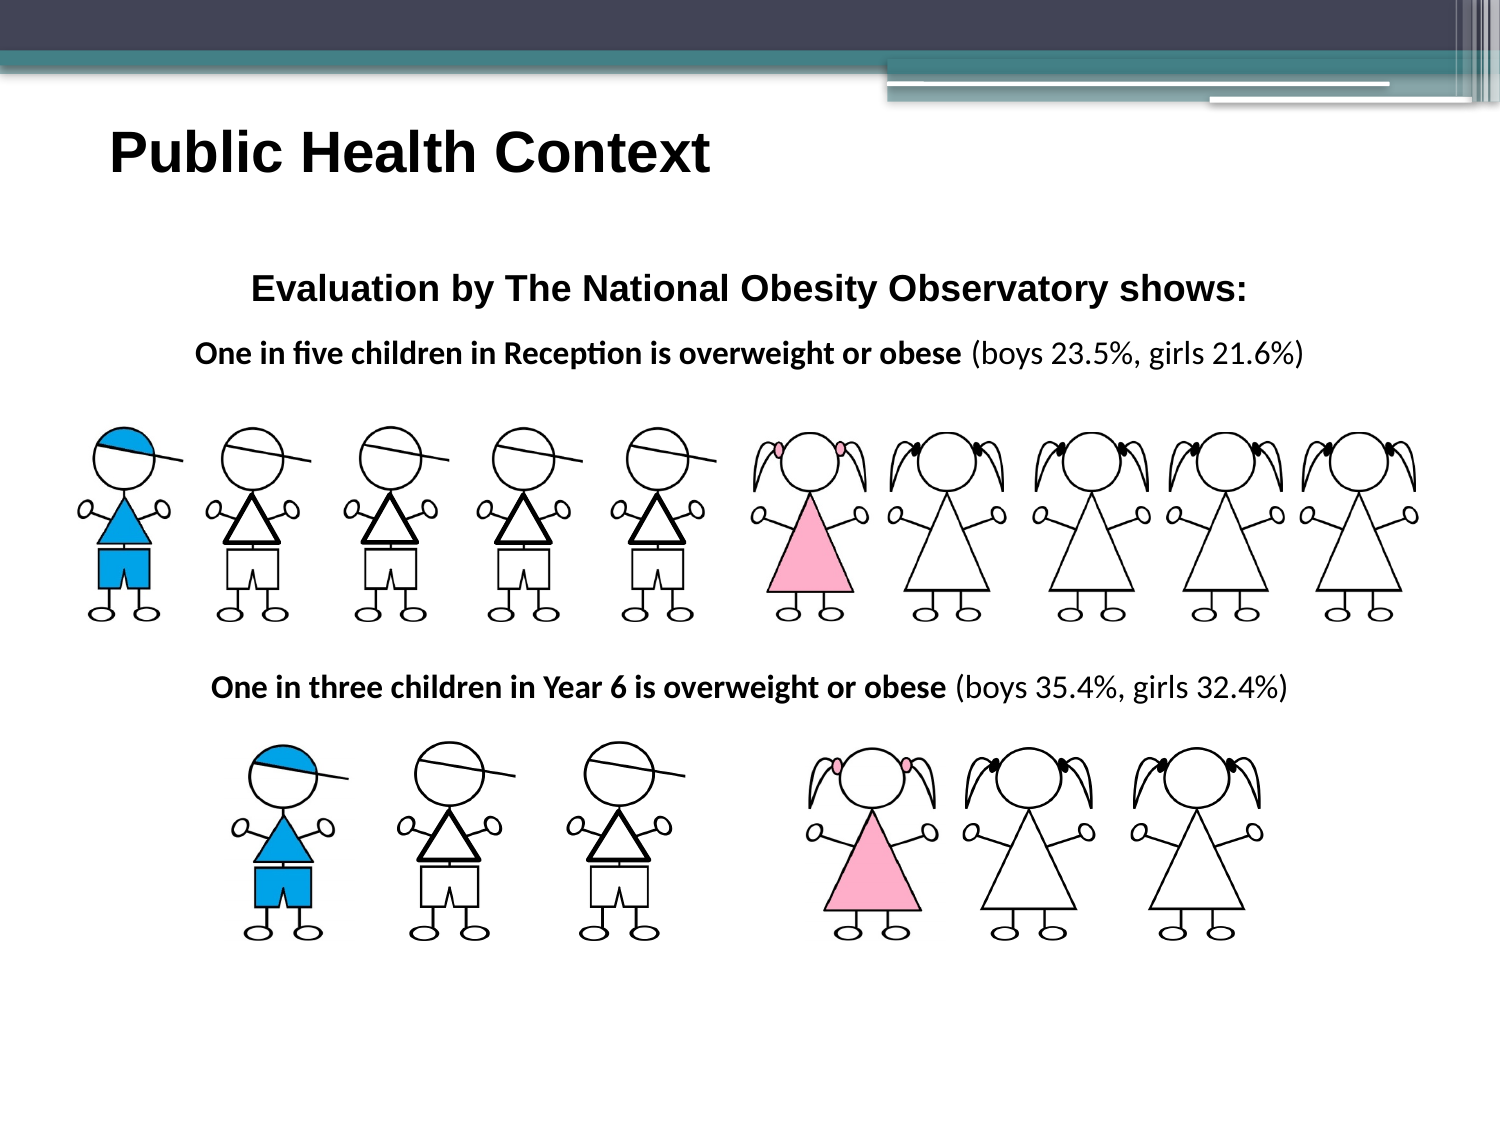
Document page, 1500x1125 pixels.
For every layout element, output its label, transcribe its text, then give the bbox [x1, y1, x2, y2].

text_box Public Health Context [94, 106, 875, 192]
text_box One in three children in Year 6 is overweight or obese (boys 35.4%, girls 32.4%) [195, 657, 1304, 713]
text_box One in five children in Reception is overweight or obese (boys 23.5%, girls 21.6%) [61, 323, 1438, 379]
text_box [70, 420, 1430, 622]
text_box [224, 735, 1276, 941]
text_box Evaluation by The National Obesity Observatory shows: [53, 211, 1447, 406]
